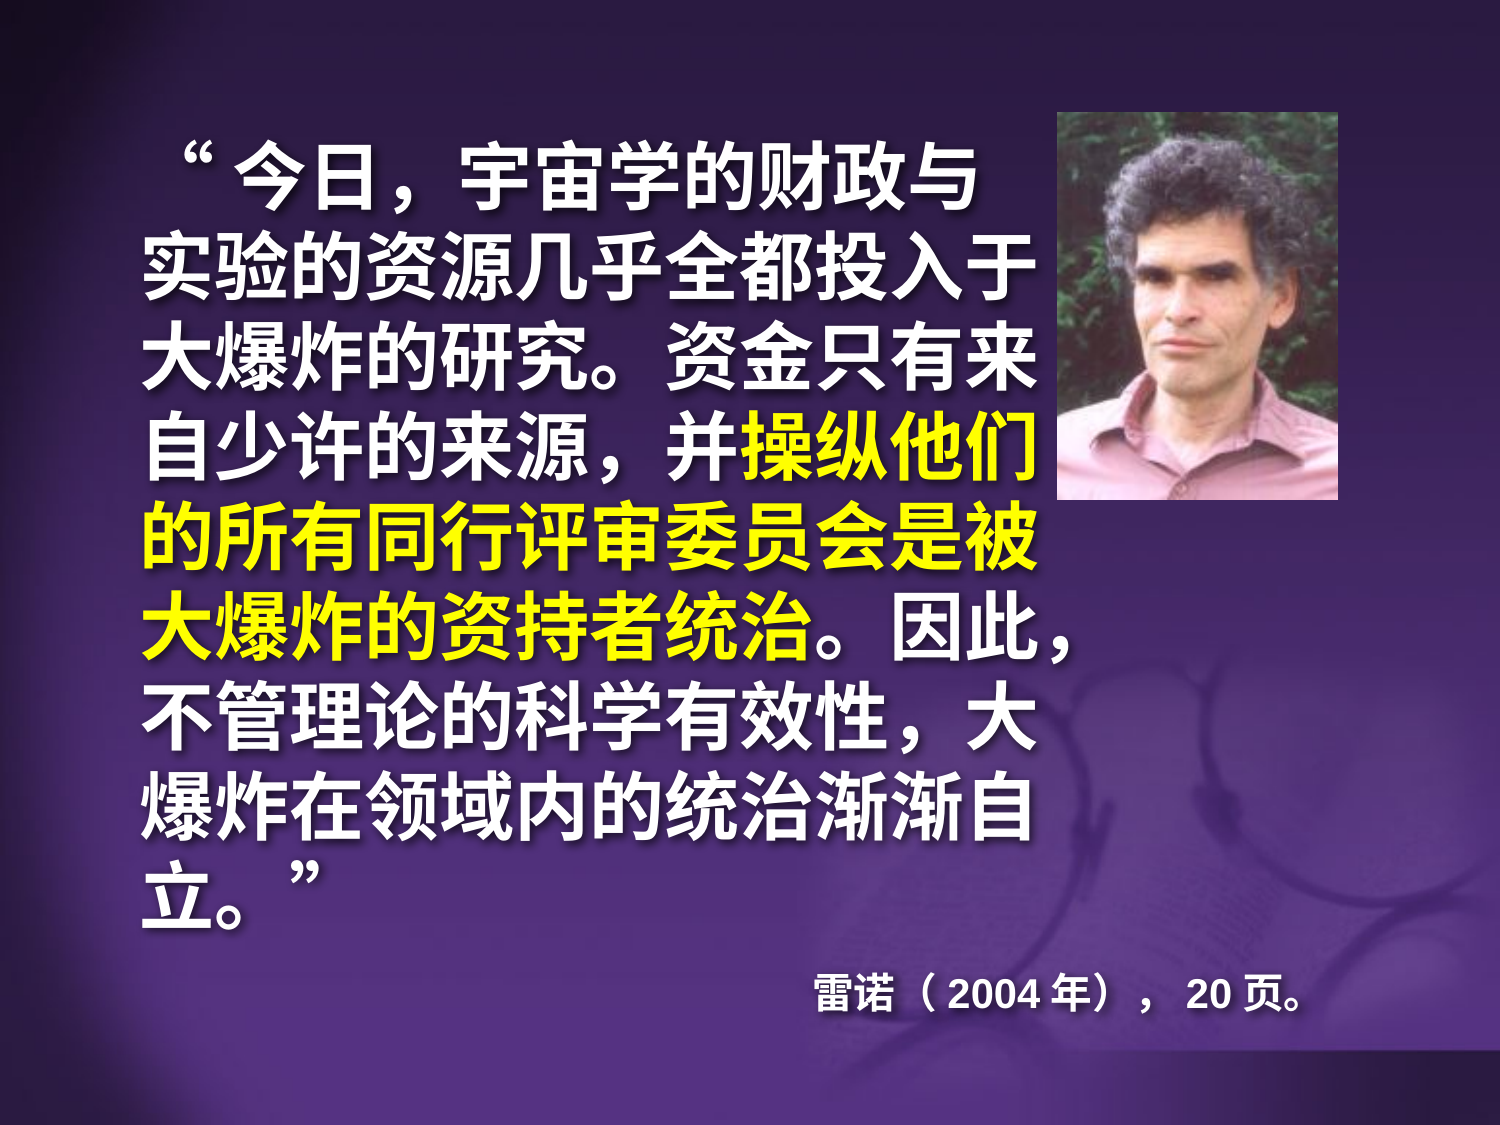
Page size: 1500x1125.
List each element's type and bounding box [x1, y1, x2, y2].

list [0, 0, 1500, 1125]
picture [1056, 112, 1338, 501]
